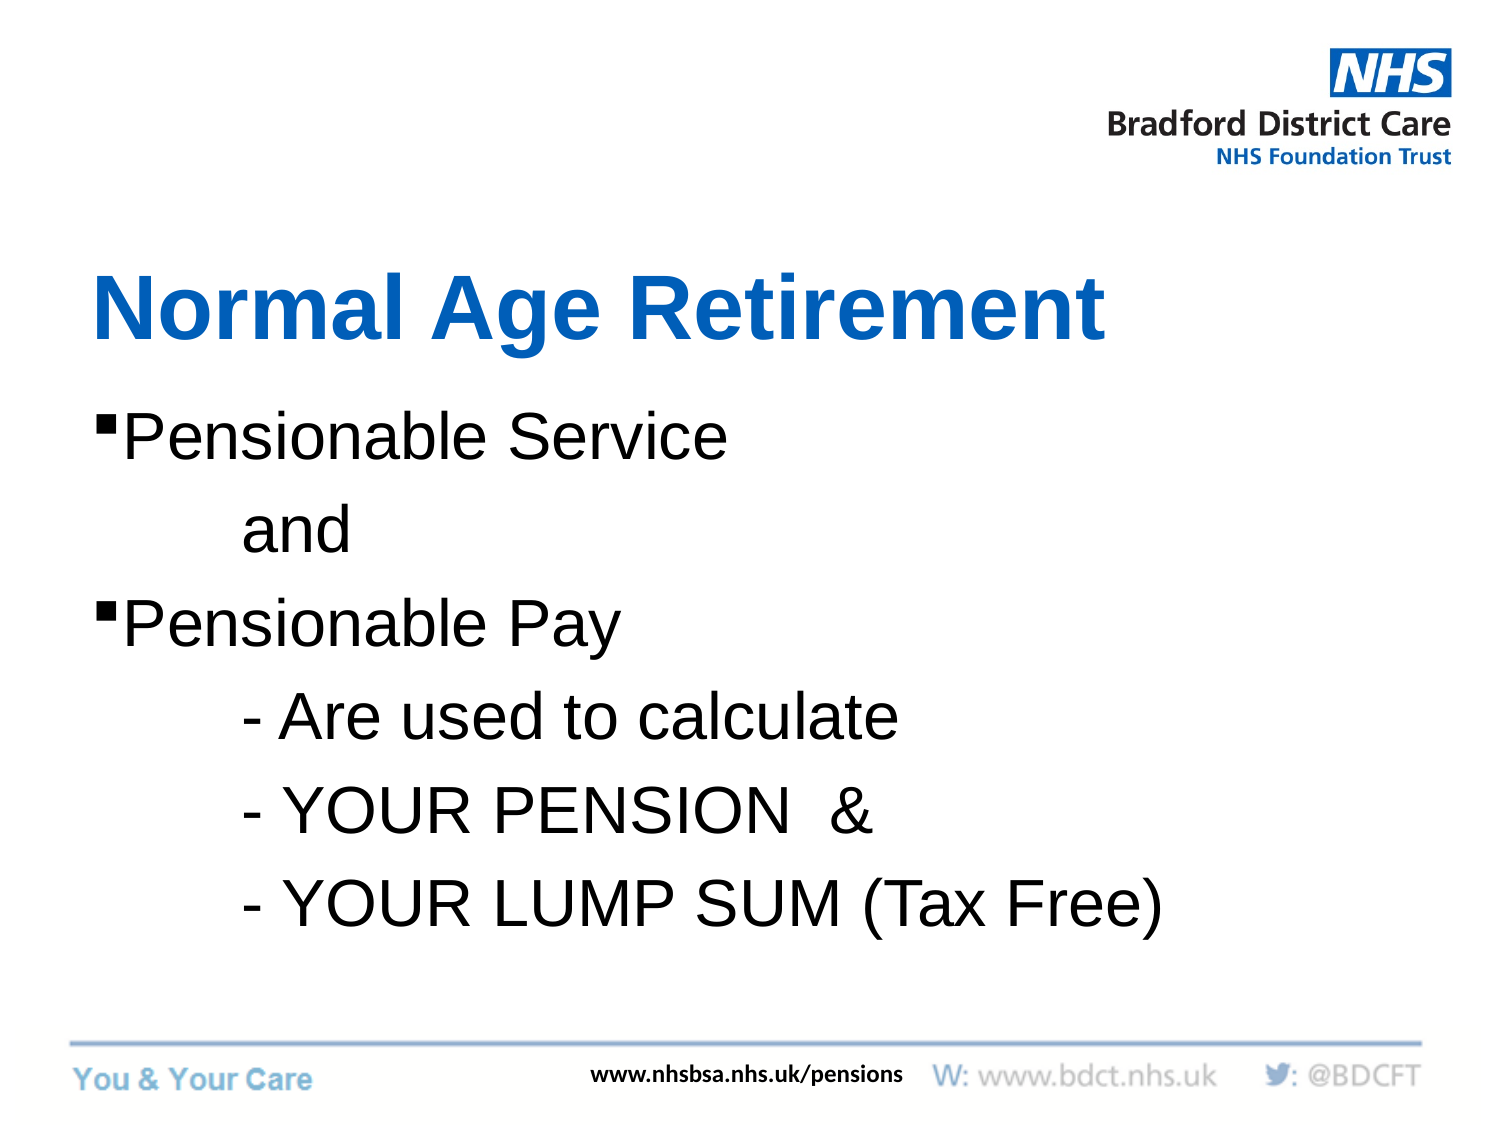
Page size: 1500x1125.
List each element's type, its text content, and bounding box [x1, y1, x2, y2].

title Normal Age Retirement [76, 196, 1352, 385]
footer www.nhsbsa.nhs.uk/pensions [512, 1042, 988, 1103]
picture [938, 0, 1500, 252]
picture [15, 1025, 1481, 1125]
subtitle Pensionable Service and Pensionable Pay - Are used to calculate - YOUR PENSION & - YOUR LUMP SUM (Tax Free) [76, 385, 1436, 1024]
